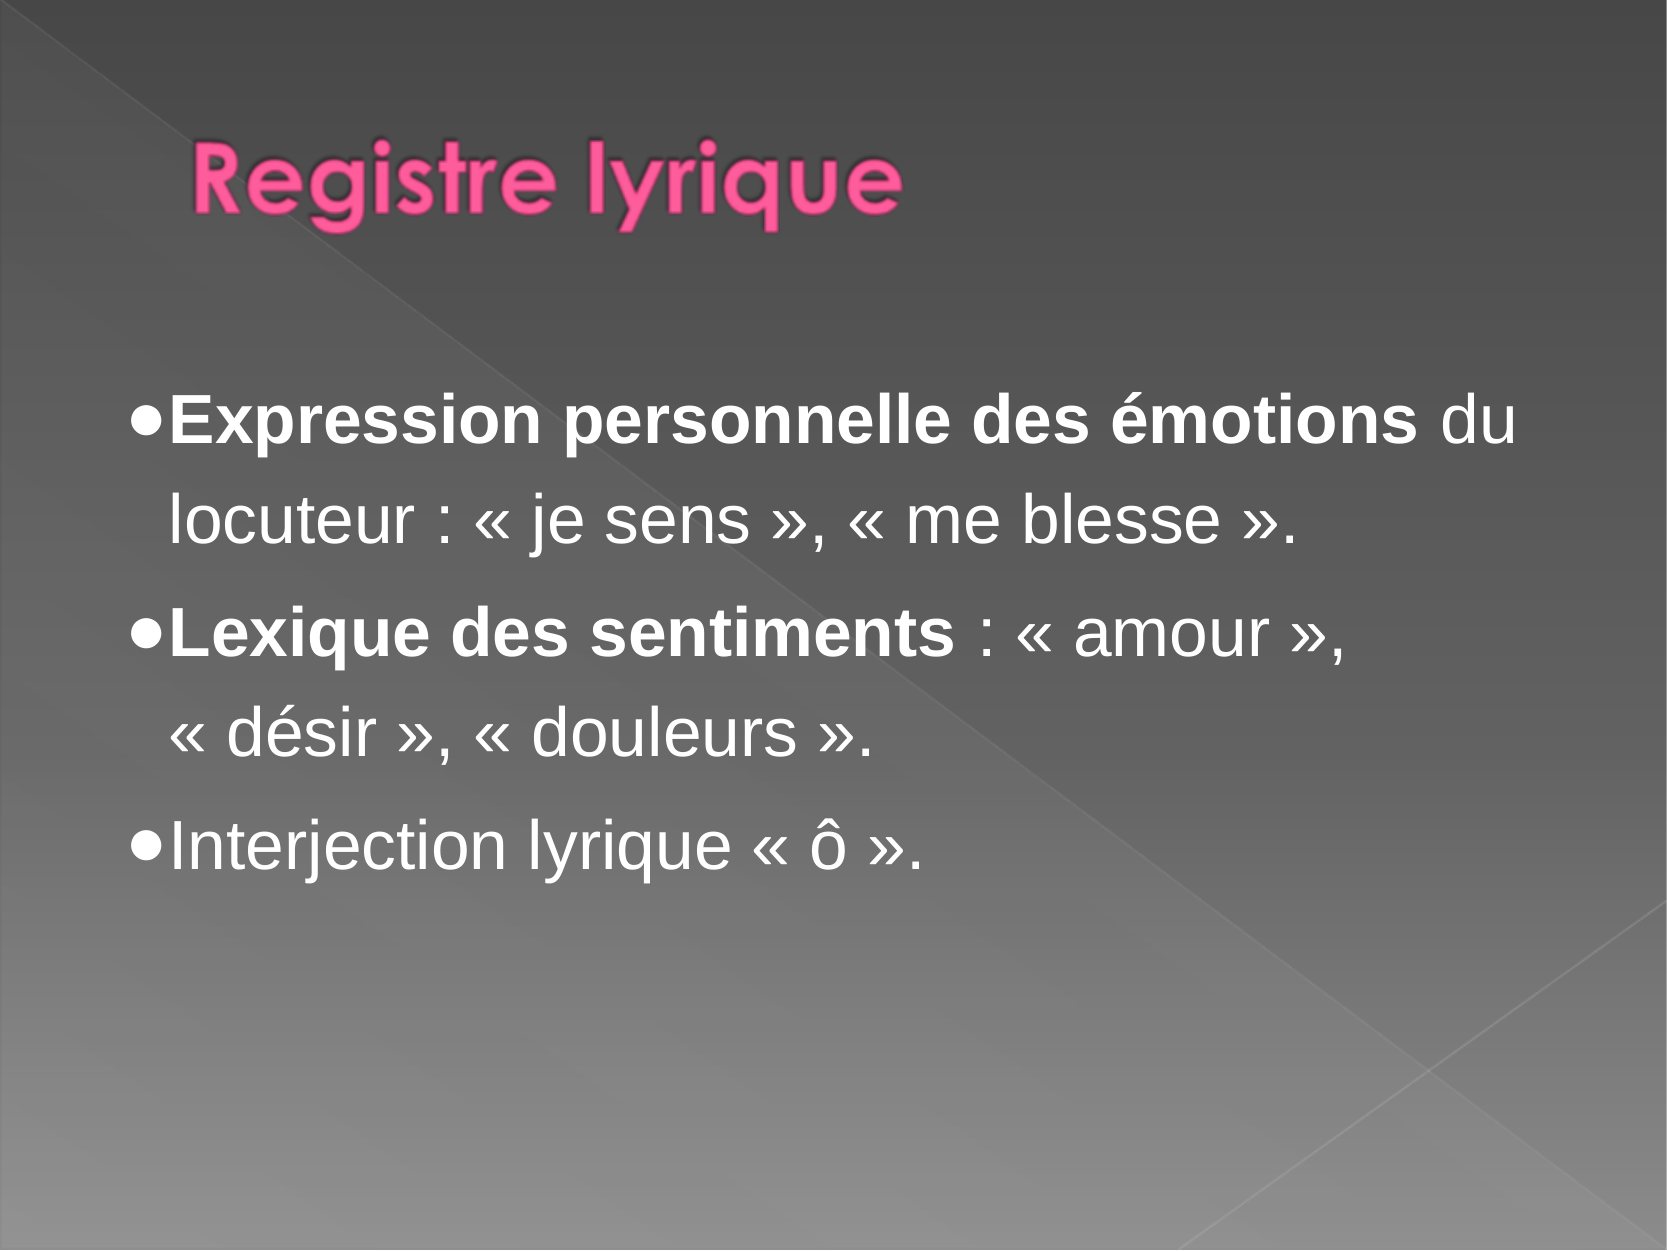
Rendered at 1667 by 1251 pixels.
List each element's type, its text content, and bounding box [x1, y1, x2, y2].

picture [0, 0, 1667, 1250]
text_box Expression personnelle des émotions du locuteur : « je sens », « me blesse ». Lexique des sentiments : « amour », « désir », « douleurs ». Interjection lyrique « ô ». [100, 351, 1579, 1181]
